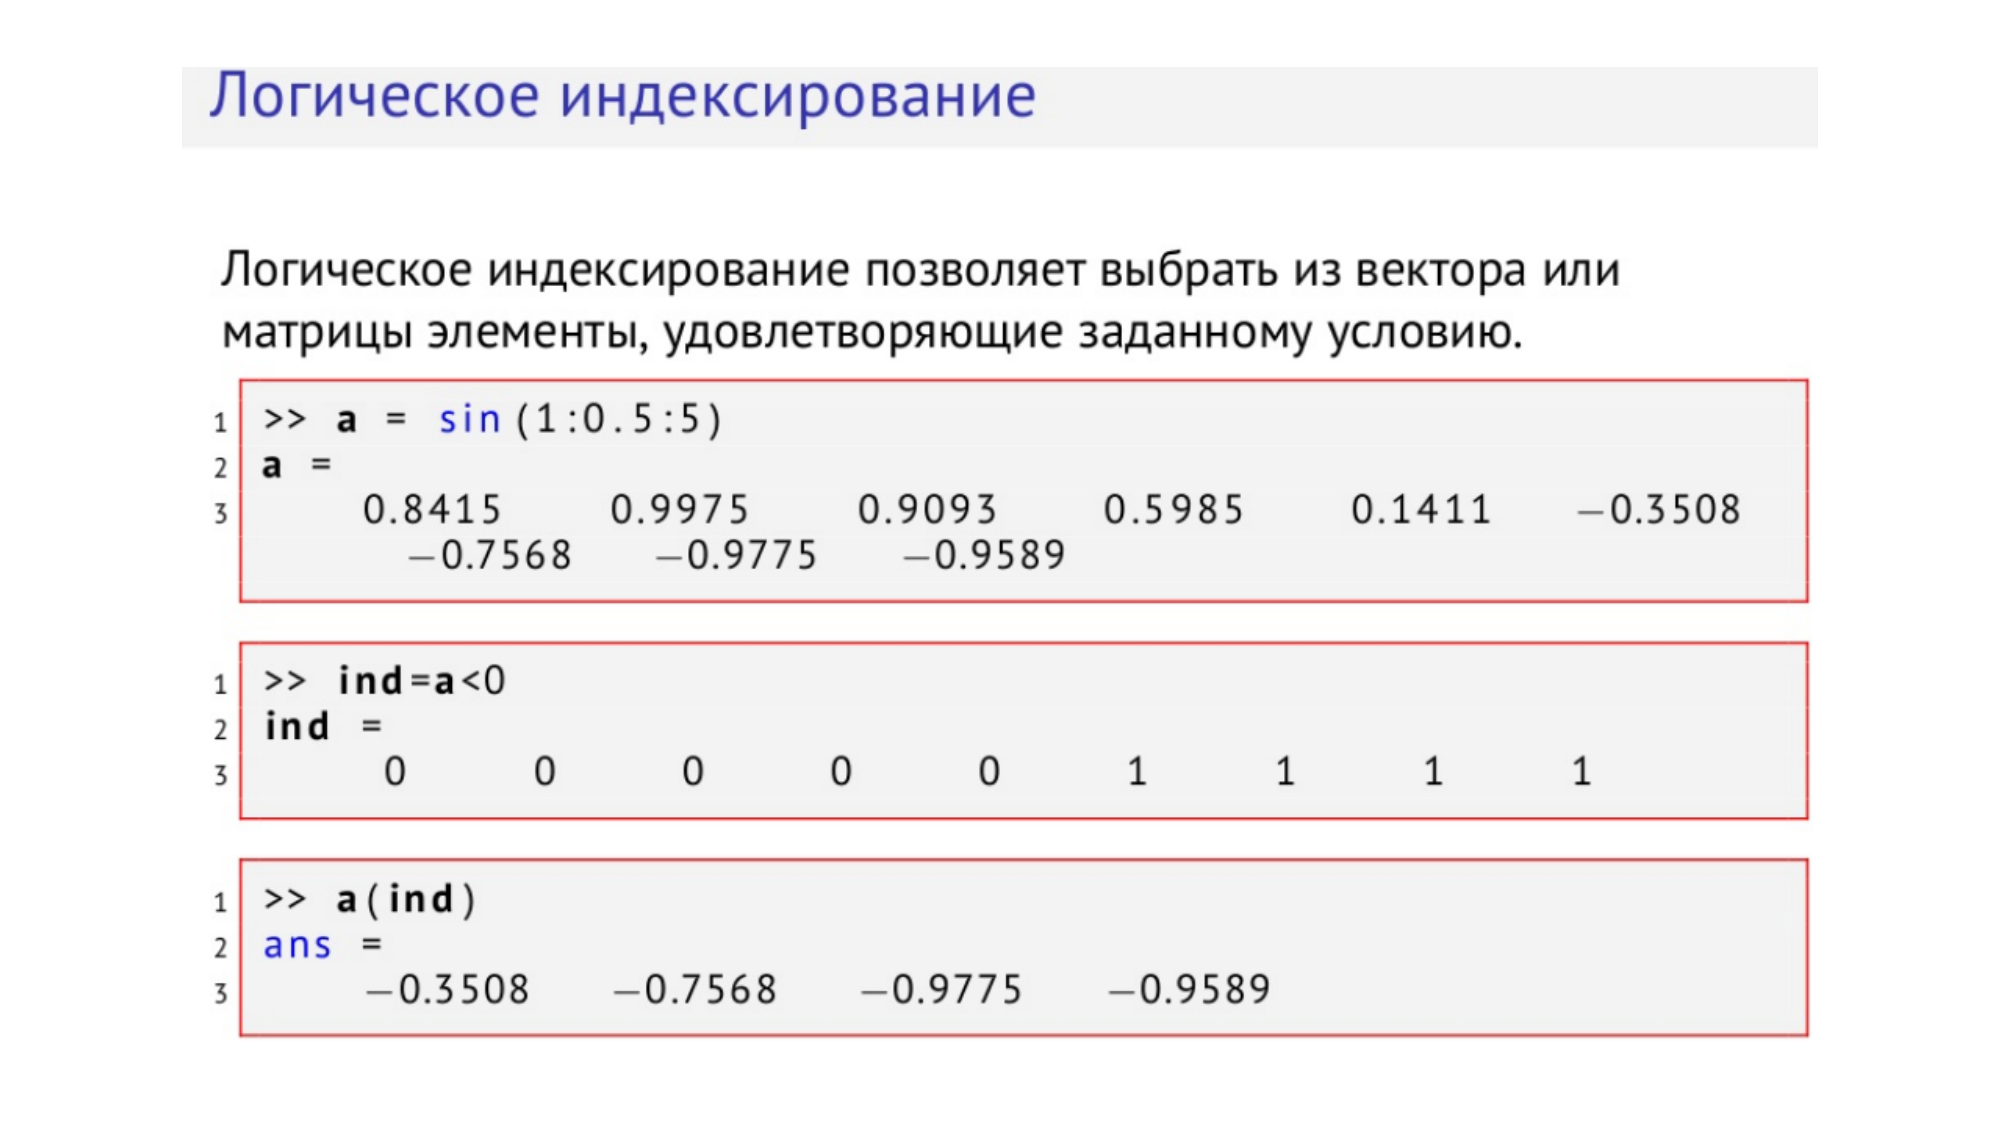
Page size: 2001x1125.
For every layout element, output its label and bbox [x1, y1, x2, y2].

picture [182, 67, 1818, 1057]
